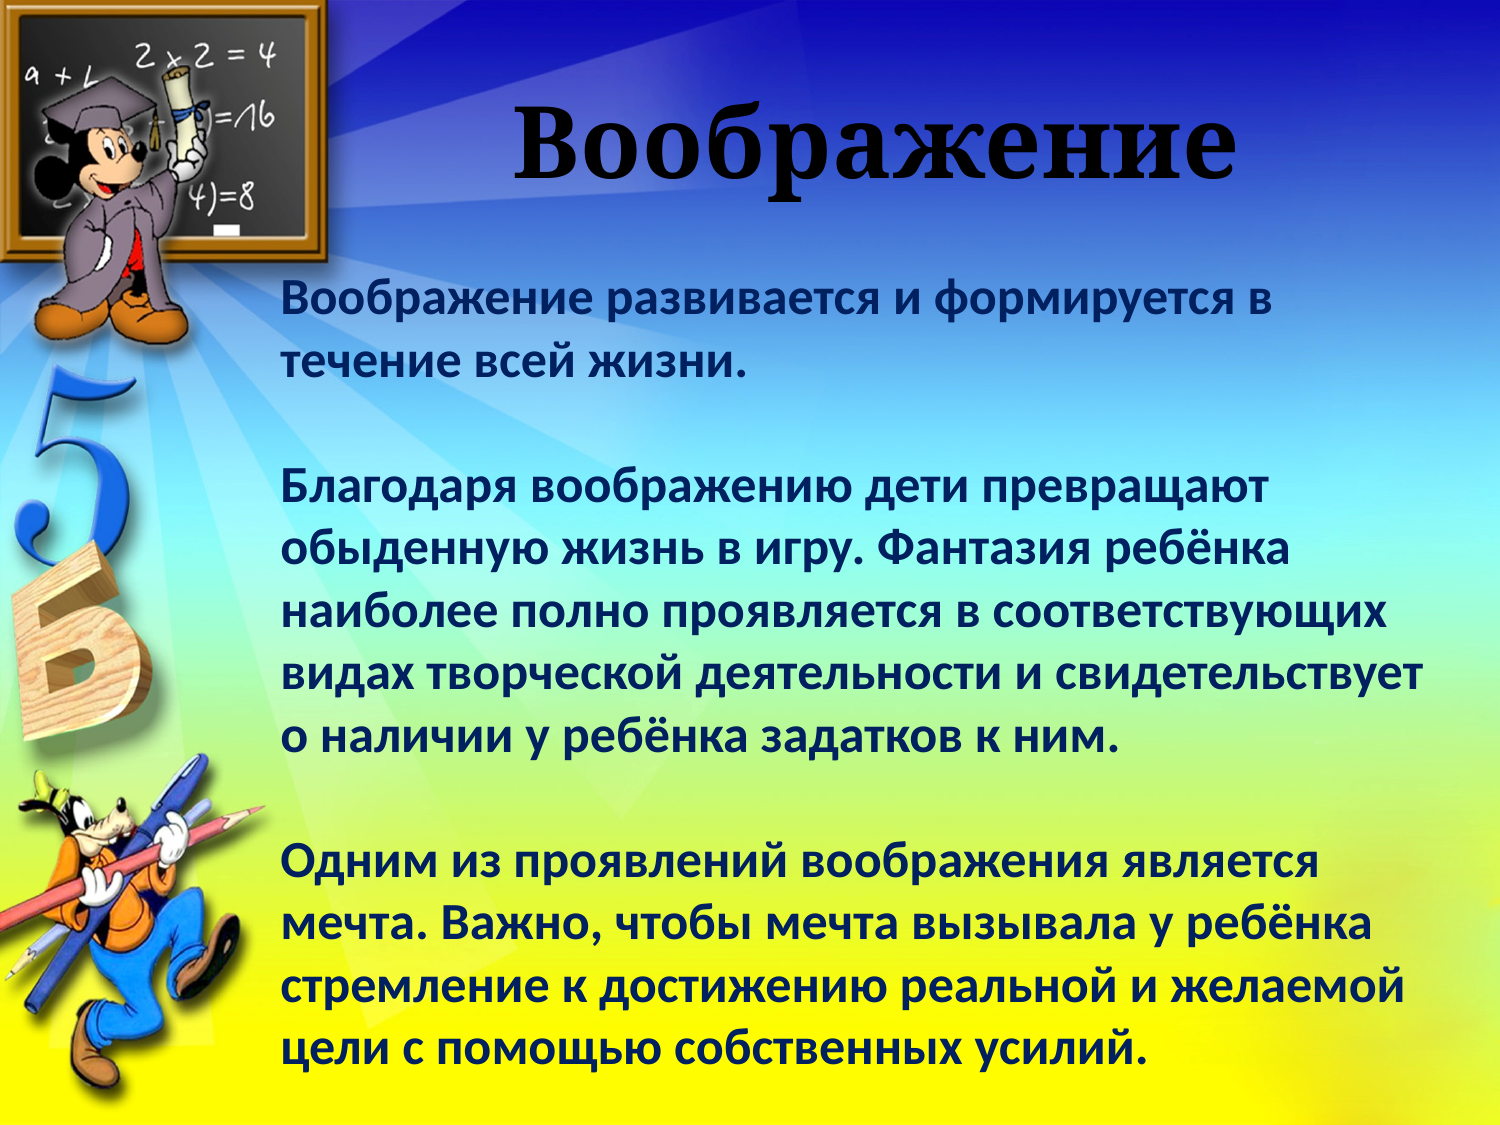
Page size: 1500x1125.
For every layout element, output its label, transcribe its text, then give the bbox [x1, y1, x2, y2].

picture [0, 0, 1500, 1125]
text_box Воображение развивается и формируется в течение всей жизни. Благодаря воображению дети превращают обыденную жизнь в игру. Фантазия ребёнка наиболее полно проявляется в соответствующих видах творческой деятельности и свидетельствует о наличии у ребёнка задатков к ним. Одним из проявлений воображения является мечта. Важно, чтобы мечта вызывала у ребёнка стремление к достижению реальной и желаемой цели с помощью собственных усилий. [265, 255, 1459, 1083]
title Воображение [328, 45, 1425, 233]
